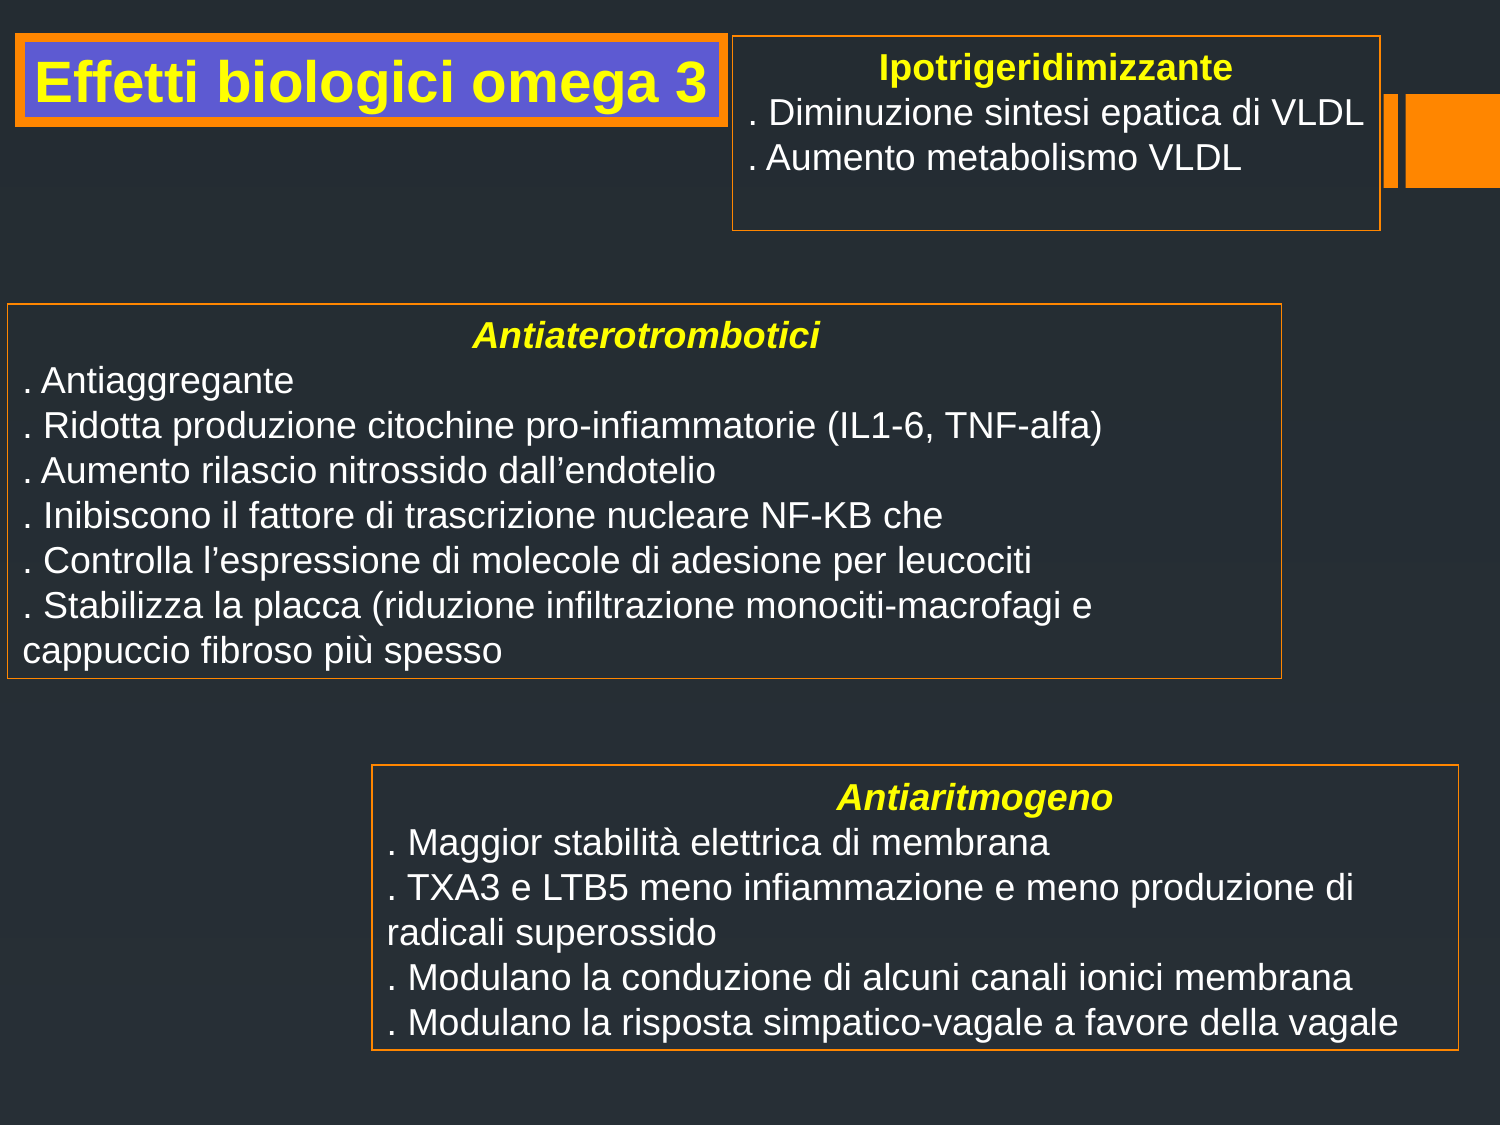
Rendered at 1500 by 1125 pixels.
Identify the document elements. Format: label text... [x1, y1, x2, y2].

text_box Antiaritmogeno . Maggior stabilità elettrica di membrana . TXA3 e LTB5 meno infiammazione e meno produzione di radicali superossido . Modulano la conduzione di alcuni canali ionici membrana . Modulano la risposta simpatico-vagale a favore della vagale [371, 765, 1459, 1050]
text_box Antiaterotrombotici . Antiaggregante . Ridotta produzione citochine pro-infiammatorie (IL1-6, TNF-alfa) . Aumento rilascio nitrossido dall’endotelio . Inibiscono il fattore di trascrizione nucleare NF-KB che . Controlla l’espressione di molecole di adesione per leucociti . Stabilizza la placca (riduzione infiltrazione monociti-macrofagi e cappuccio fibroso più spesso [7, 304, 1282, 679]
text_box Effetti biologici omega 3 [19, 37, 724, 122]
text_box Ipotrigeridimizzante . Diminuzione sintesi epatica di VLDL . Aumento metabolismo VLDL [732, 35, 1380, 231]
